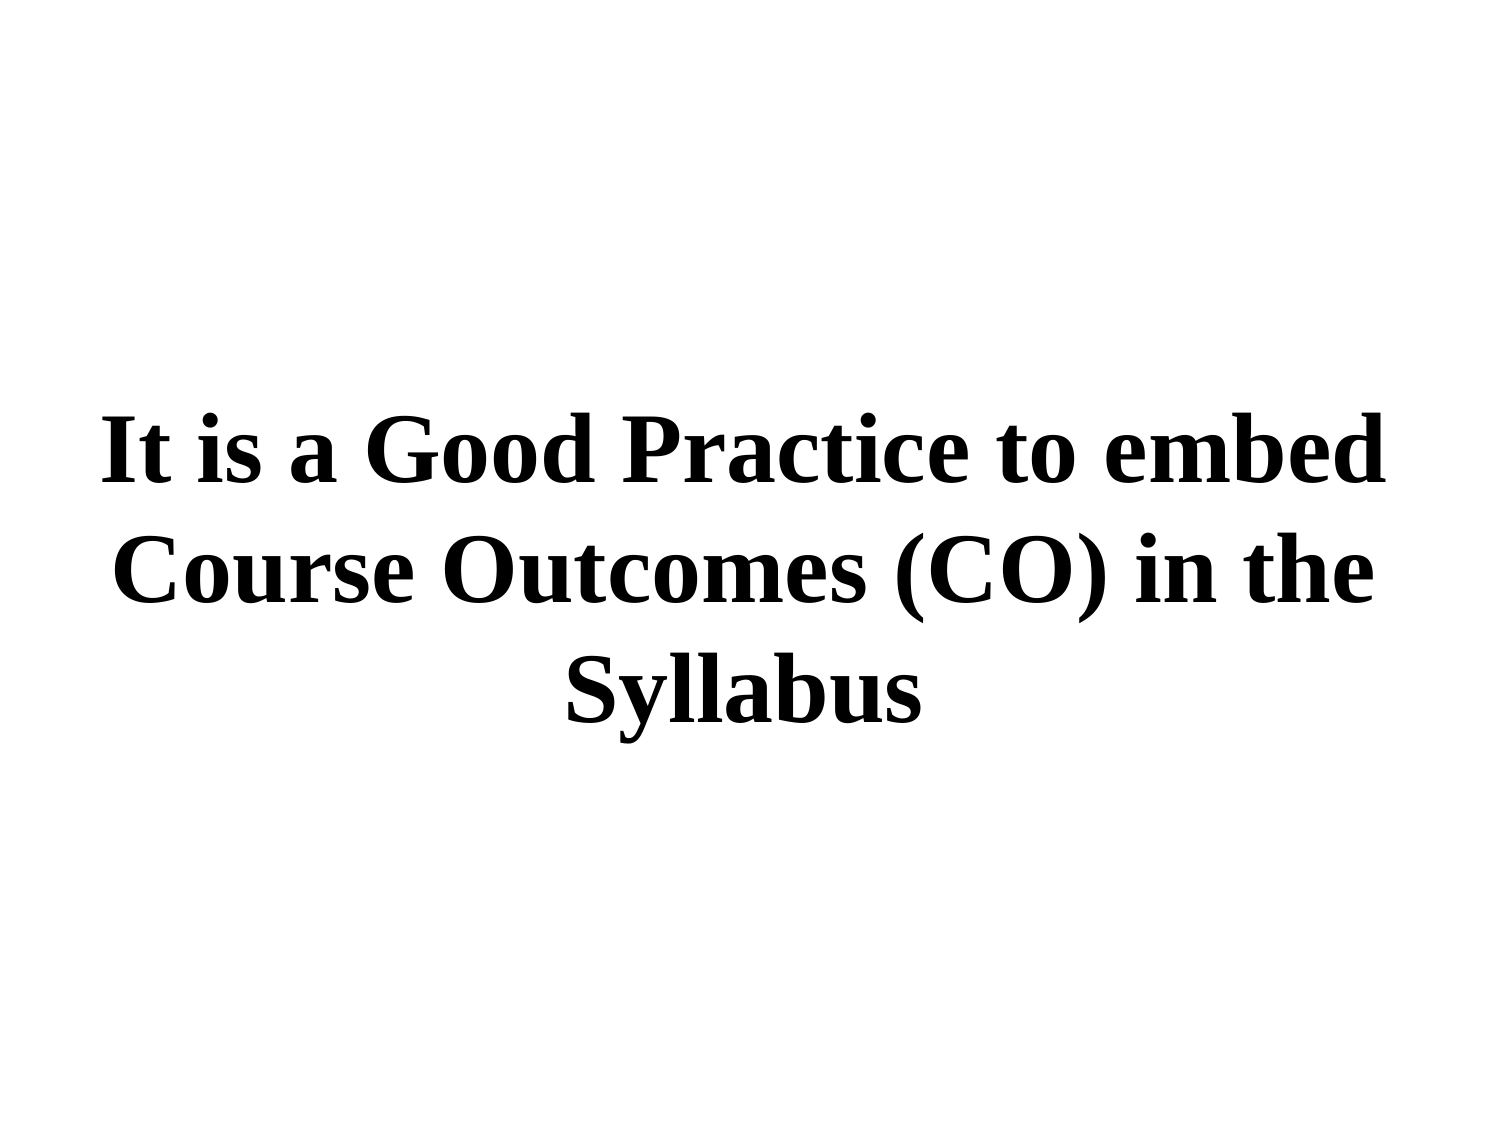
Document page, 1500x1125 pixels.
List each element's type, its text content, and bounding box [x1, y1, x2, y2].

text_box It is a Good Practice to embed Course Outcomes (CO) in the Syllabus [37, 375, 1450, 750]
